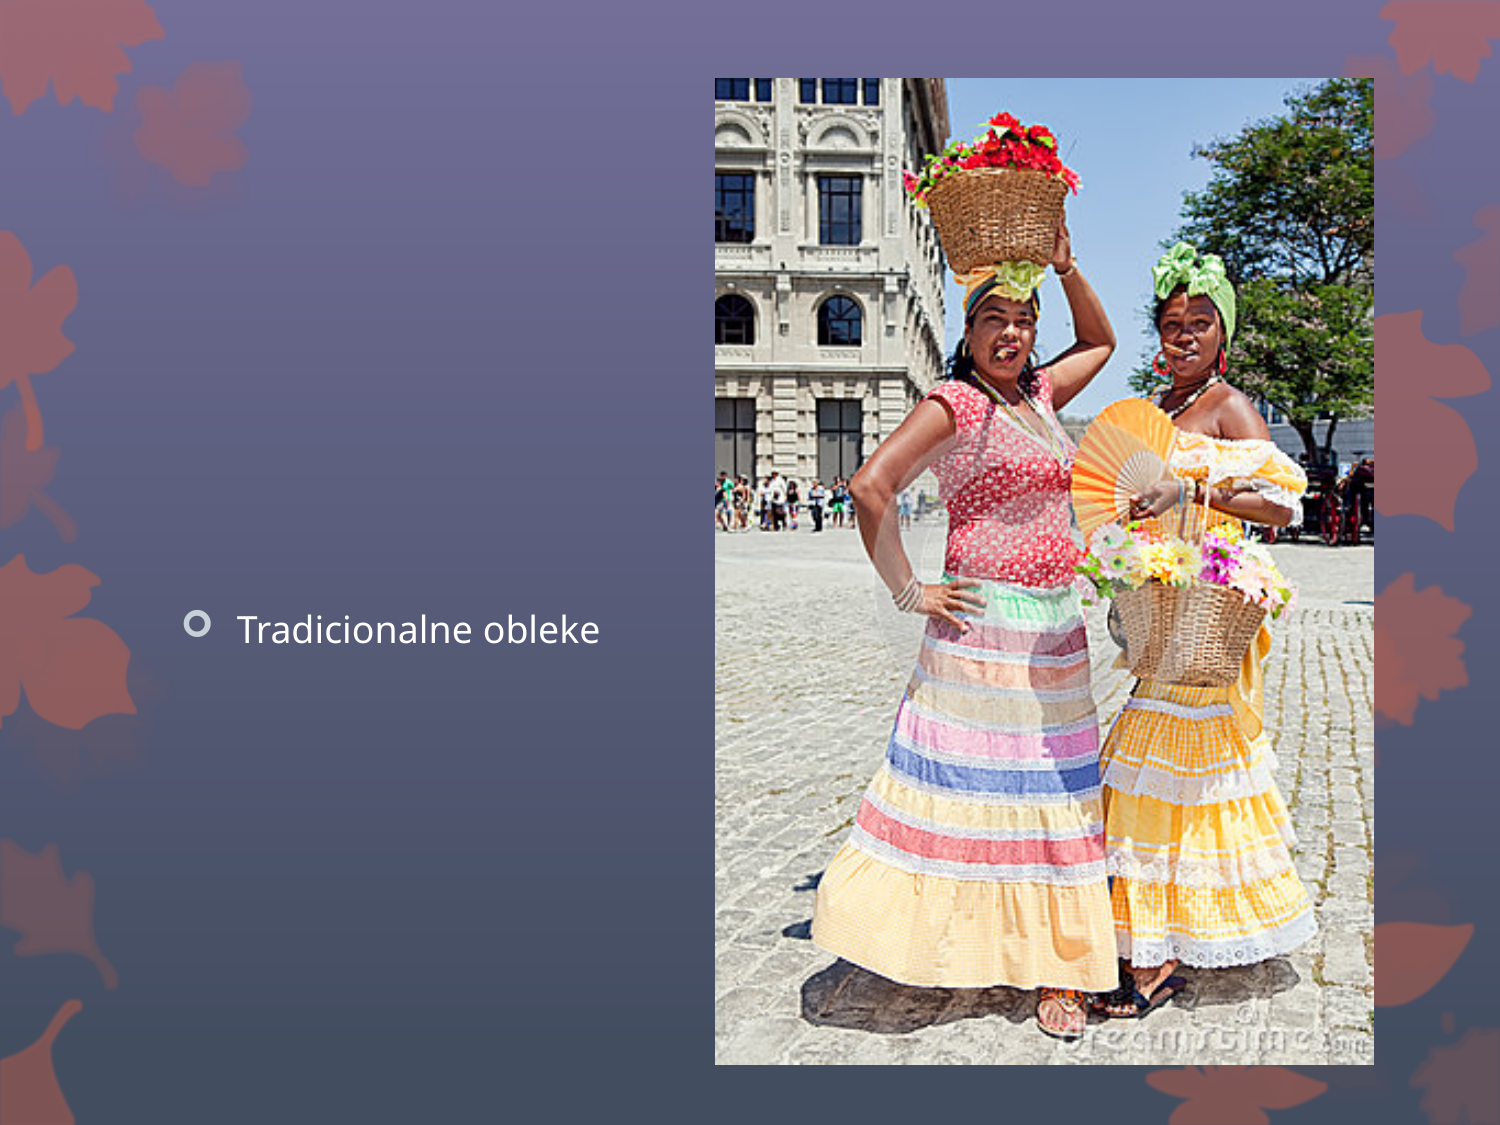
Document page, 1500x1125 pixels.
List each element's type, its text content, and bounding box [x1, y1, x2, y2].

list Tradicionalne obleke [165, 296, 709, 962]
picture [715, 77, 1374, 1066]
